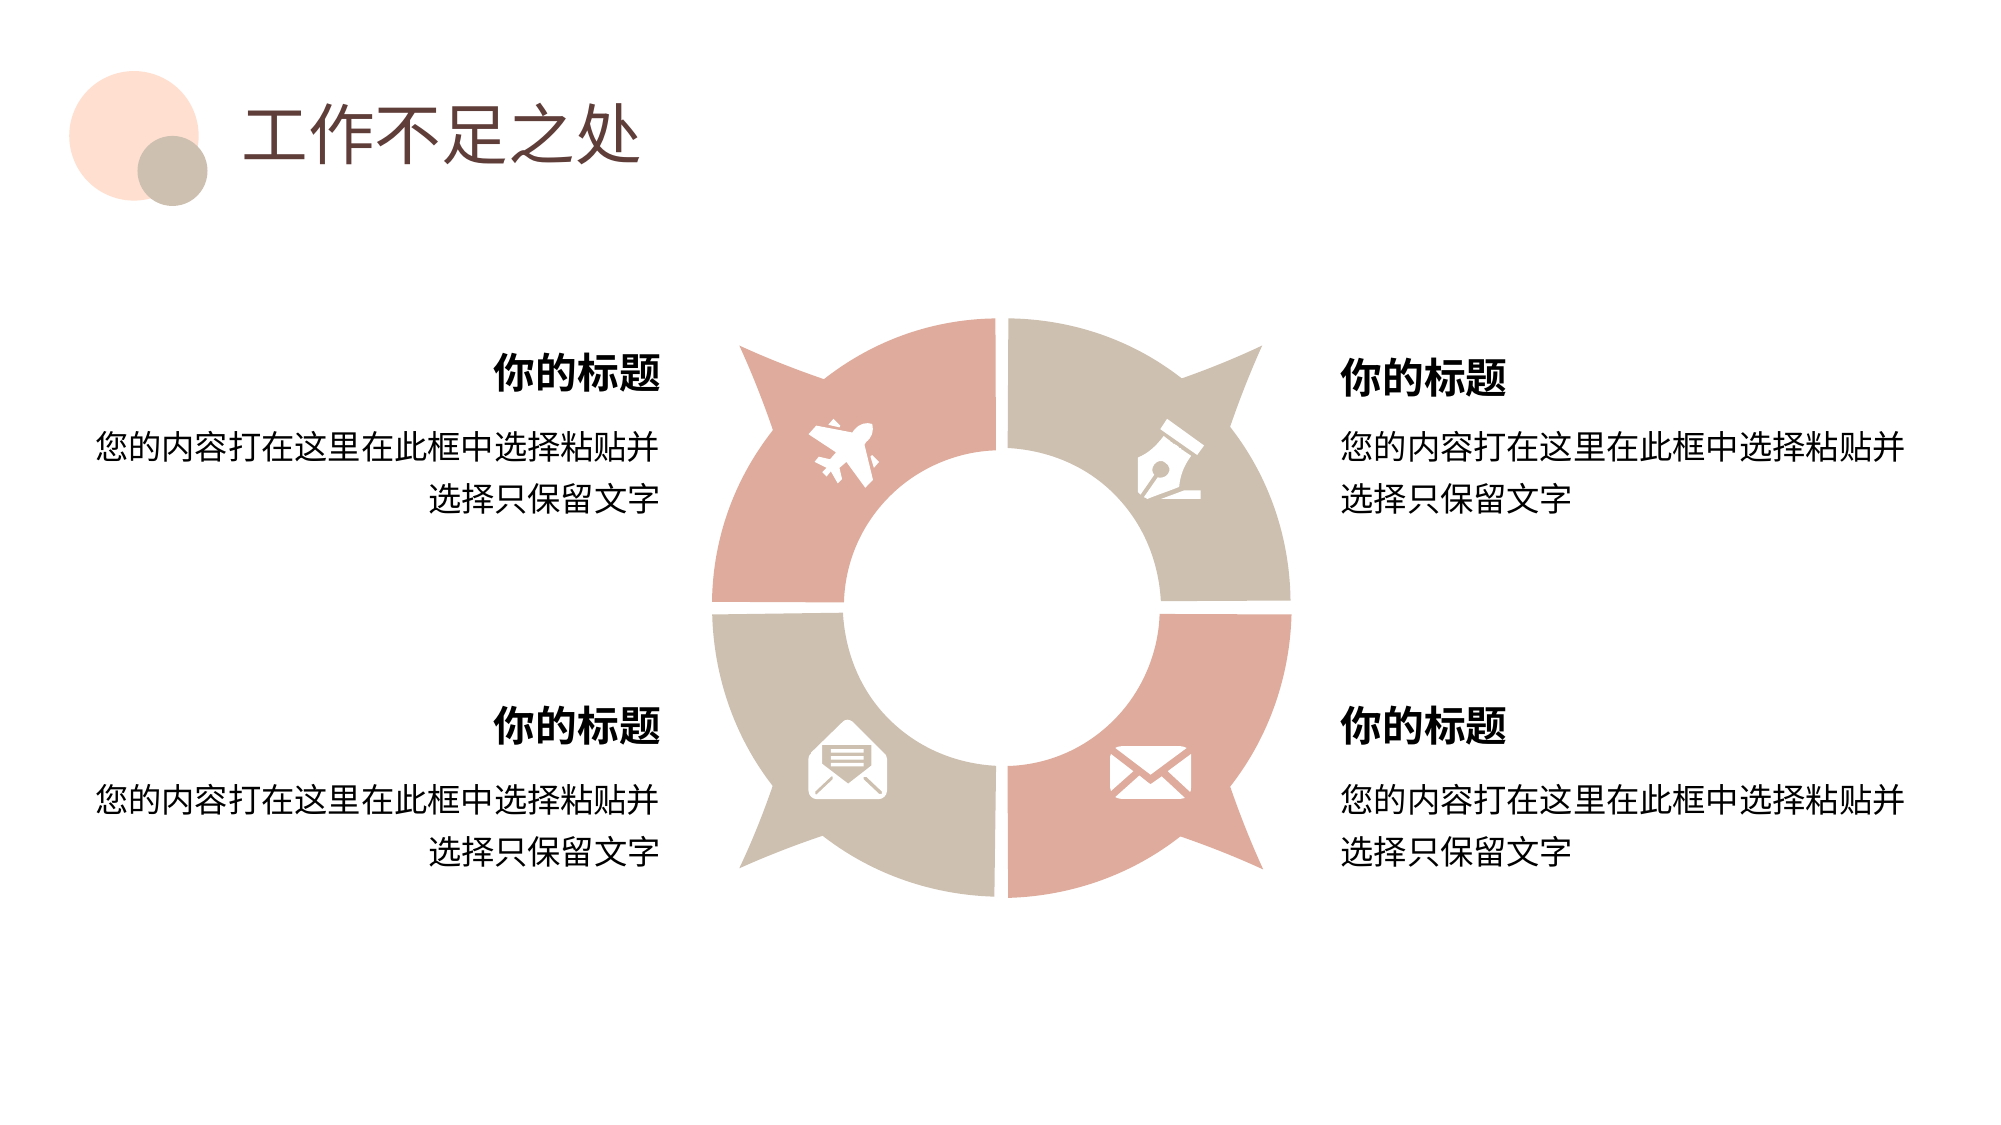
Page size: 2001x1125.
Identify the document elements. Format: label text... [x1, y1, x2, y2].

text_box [72, 667, 676, 876]
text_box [72, 314, 676, 522]
title 工作不足之处 [226, 81, 1952, 196]
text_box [1325, 318, 1929, 522]
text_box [657, 264, 1346, 951]
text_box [1325, 667, 1929, 876]
